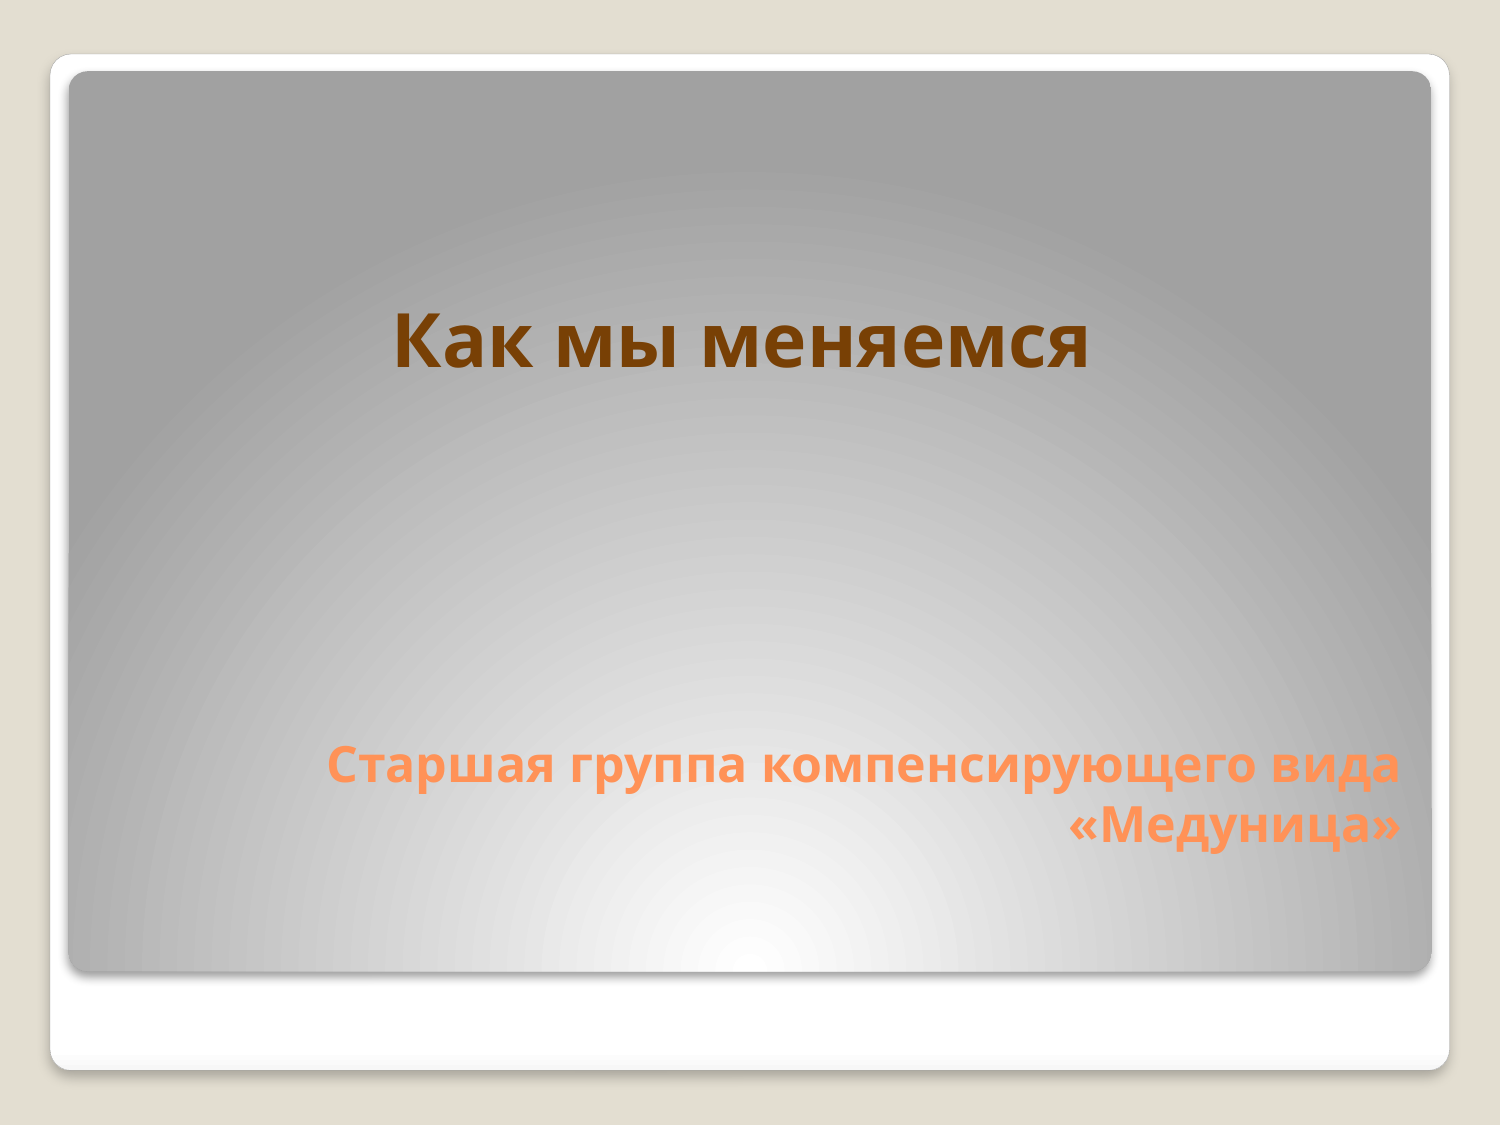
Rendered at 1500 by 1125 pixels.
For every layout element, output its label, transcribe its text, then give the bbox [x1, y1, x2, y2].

list Как мы меняемся [82, 86, 1425, 713]
title Старшая группа компенсирующего вида «Медуница» [87, 687, 1430, 860]
